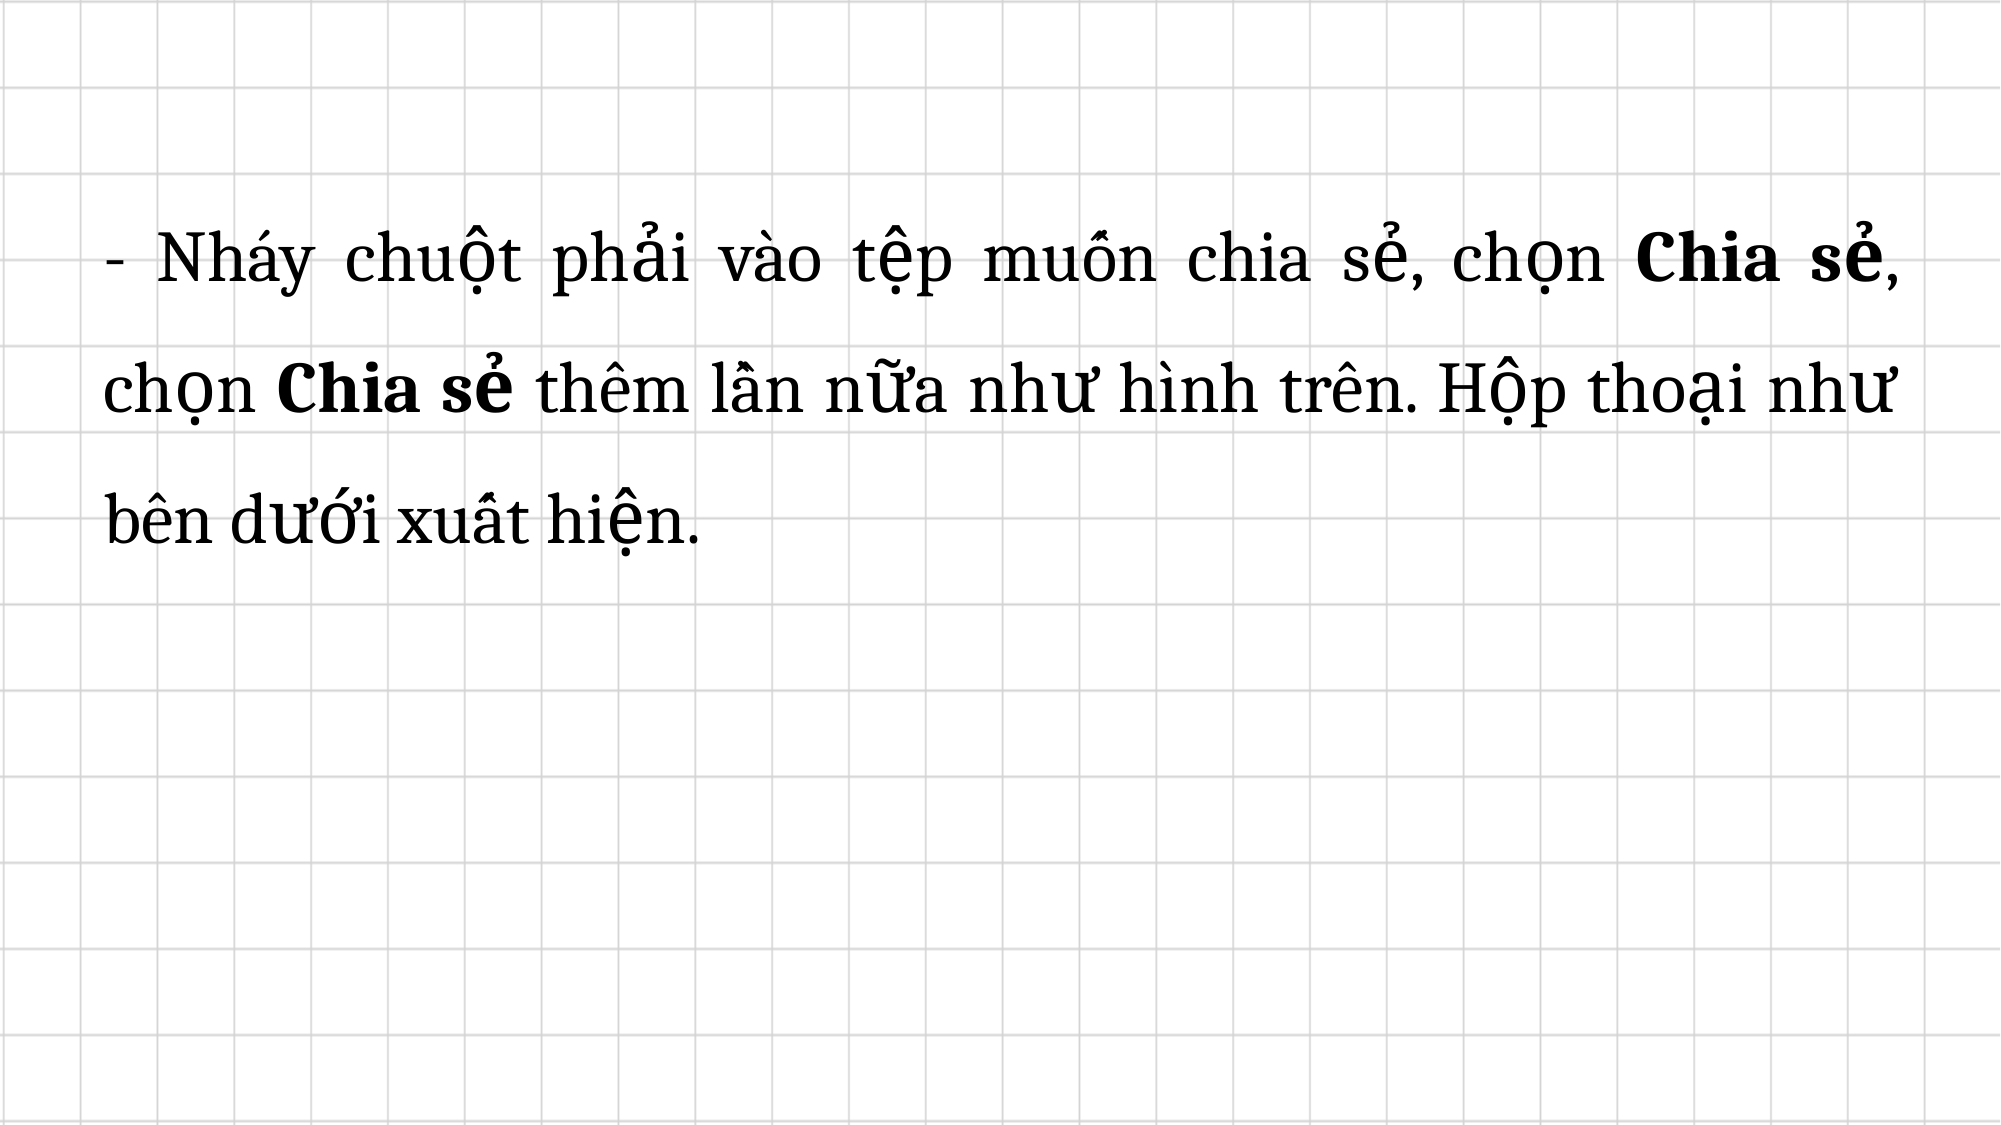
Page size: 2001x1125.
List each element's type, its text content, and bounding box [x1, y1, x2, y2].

text_box - Nháy chuột phải vào tệp muốn chia sẻ, chọn Chia sẻ, chọn Chia sẻ thêm lần nữa như hình trên. Hộp thoại như bên dưới xuất hiện. [88, 157, 1913, 566]
picture [0, 0, 2001, 1125]
